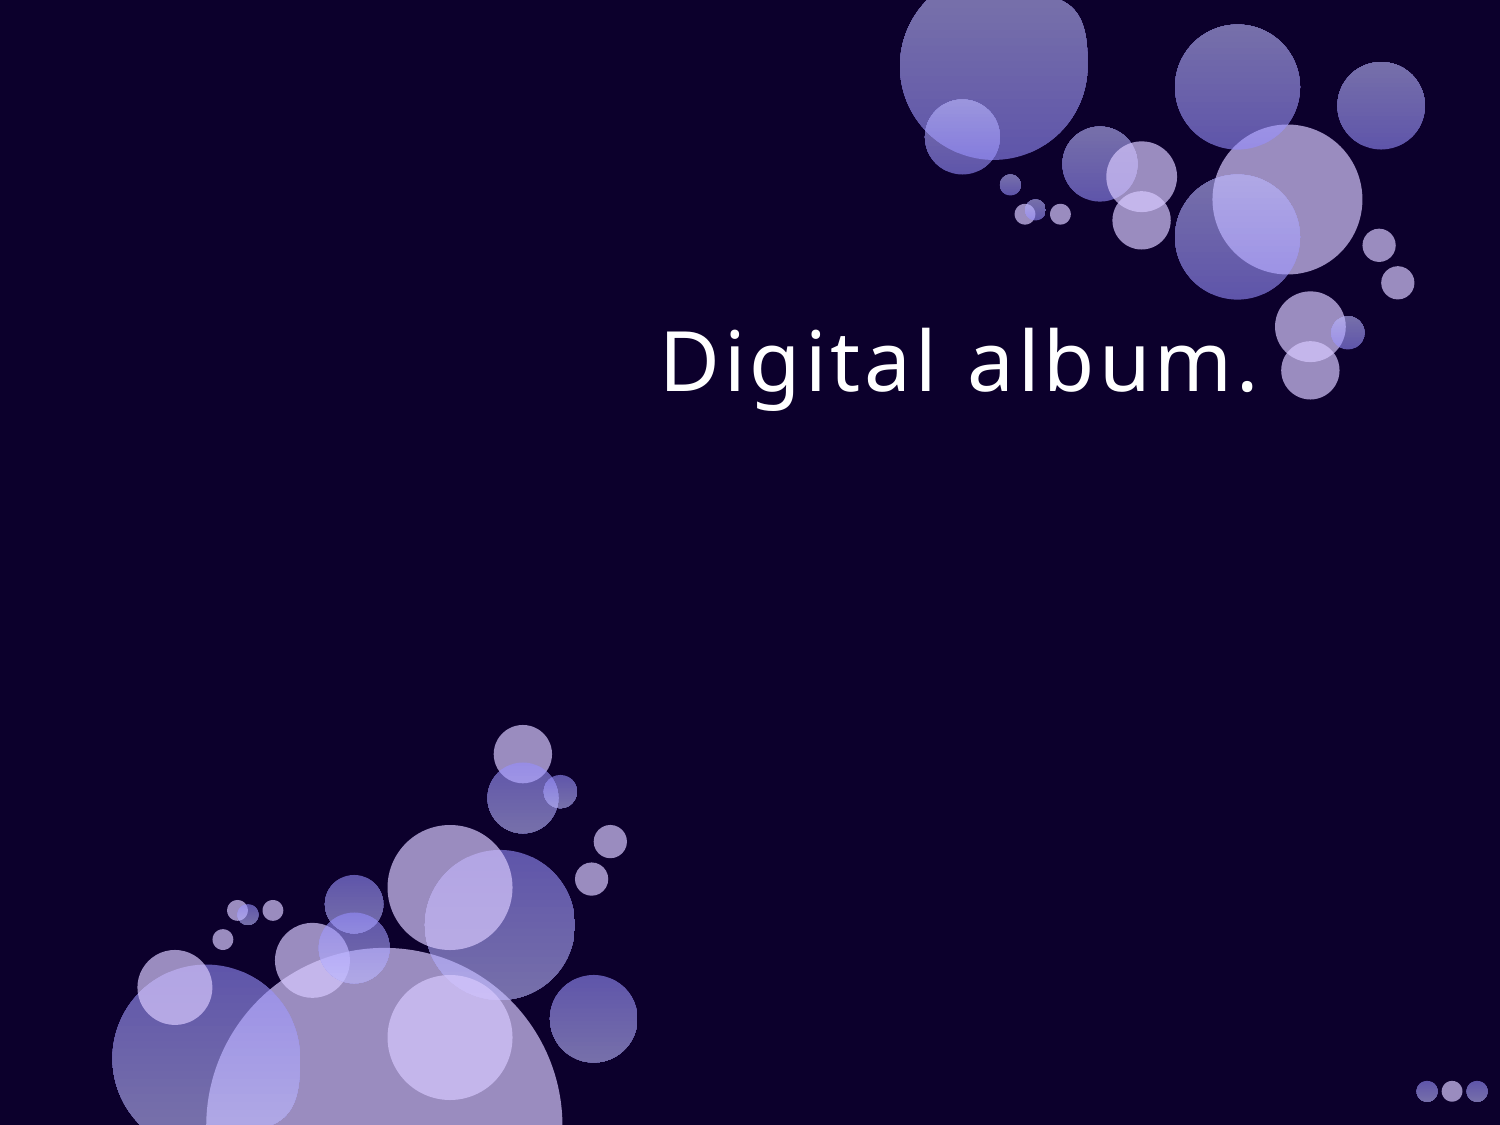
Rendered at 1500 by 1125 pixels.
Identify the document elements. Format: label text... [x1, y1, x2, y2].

title Digital album. [112, 237, 1275, 479]
